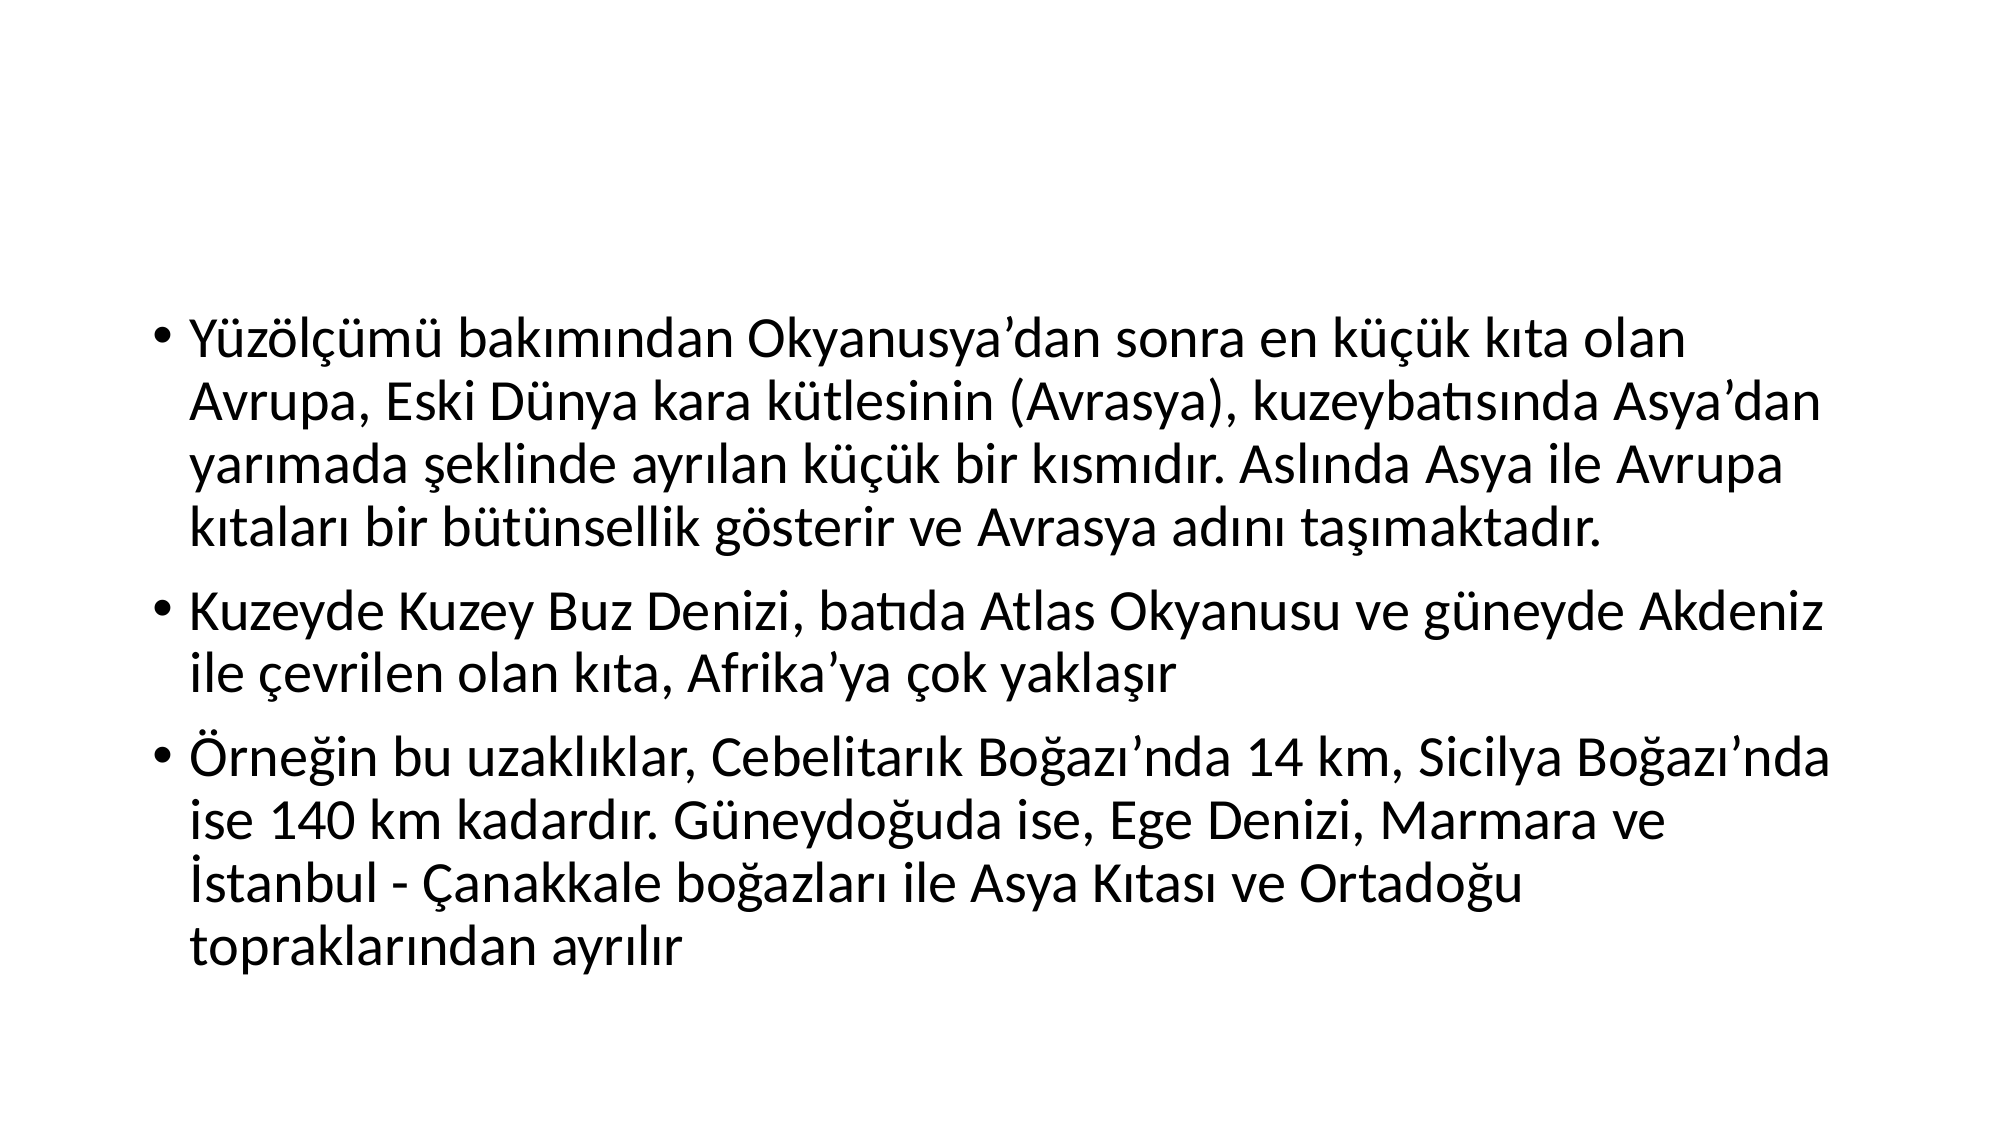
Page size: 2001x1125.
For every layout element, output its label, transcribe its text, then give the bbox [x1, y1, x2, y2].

list Yüzölçümü bakımından Okyanusya’dan sonra en küçük kıta olan Avrupa, Eski Dünya kara kütlesinin (Avrasya), kuzeybatısında Asya’dan yarımada şeklinde ayrılan küçük bir kısmıdır. Aslında Asya ile Avrupa kıtaları bir bütünsellik gösterir ve Avrasya adını taşımaktadır. Kuzeyde Kuzey Buz Denizi, batıda Atlas Okyanusu ve güneyde Akdeniz ile çevrilen olan kıta, Afrika’ya çok yaklaşır Örneğin bu uzaklıklar, Cebelitarık Boğazı’nda 14 km, Sicilya Boğazı’nda ise 140 km kadardır. Güneydoğuda ise, Ege Denizi, Marmara ve İstanbul - Çanakkale boğazları ile Asya Kıtası ve Ortadoğu topraklarından ayrılır [137, 299, 1863, 1014]
